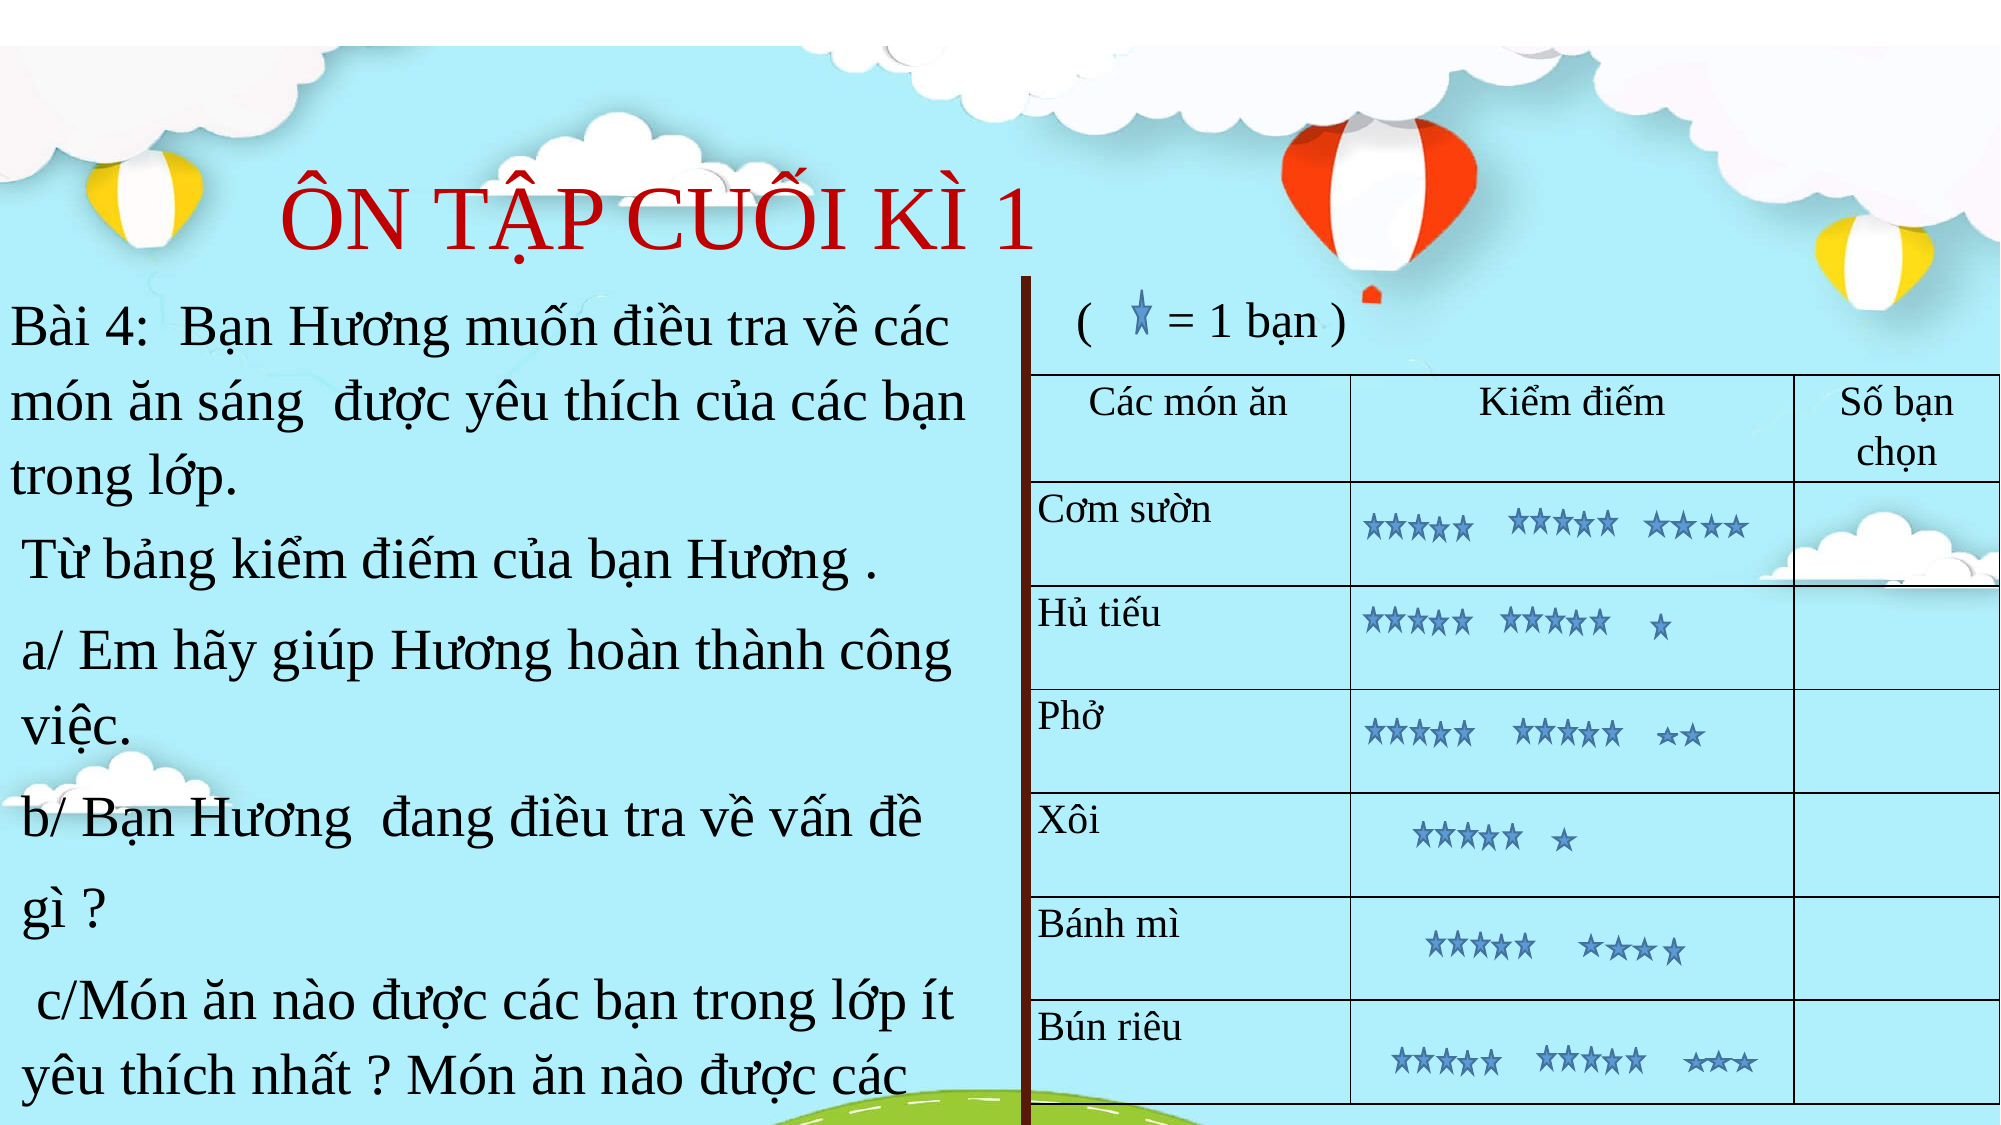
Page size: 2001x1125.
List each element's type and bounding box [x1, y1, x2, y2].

text_box [1364, 606, 1670, 638]
text_box [1393, 1045, 1755, 1074]
text_box [1365, 507, 1747, 540]
text_box [1414, 821, 1575, 849]
text_box [1427, 930, 1684, 963]
text_box [1366, 718, 1703, 745]
picture [0, 46, 2000, 1125]
